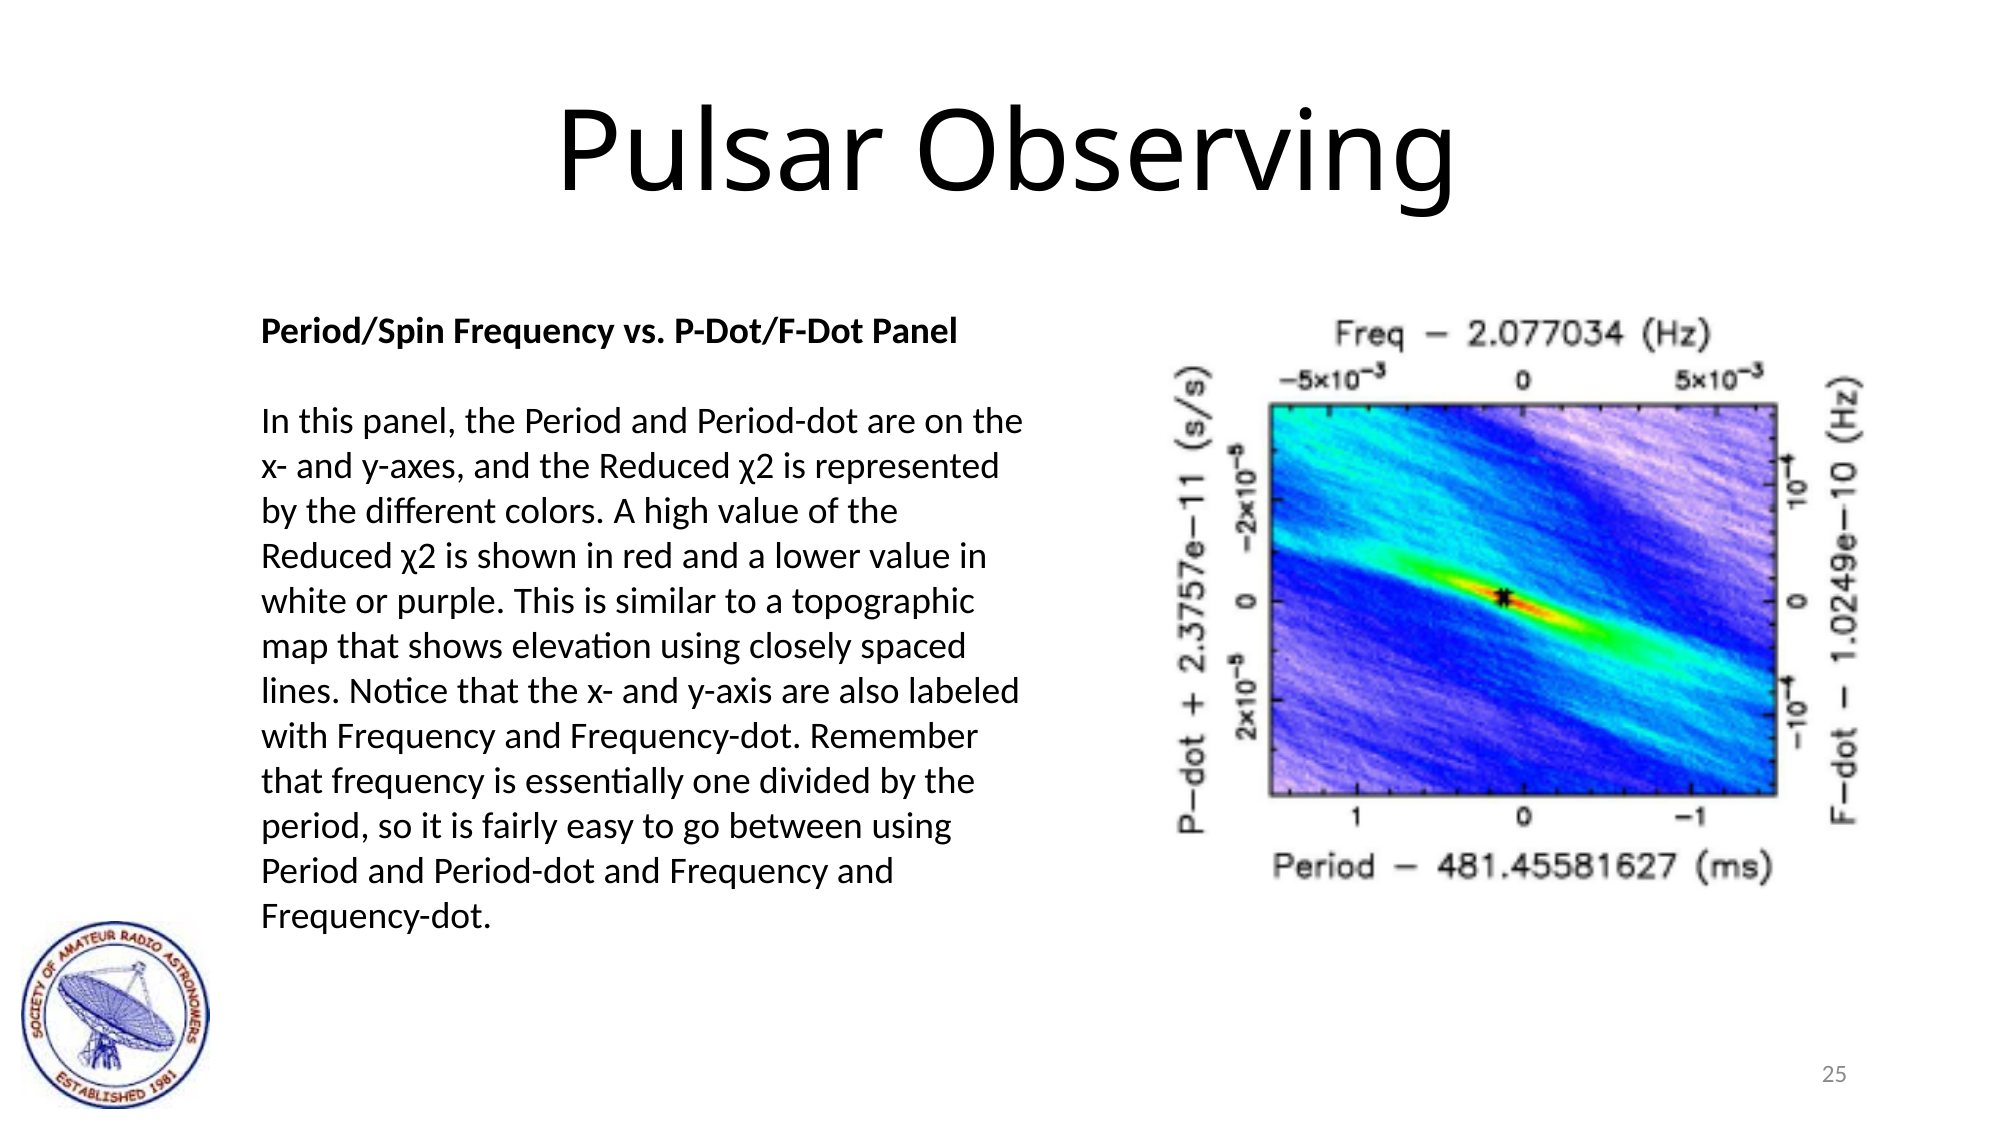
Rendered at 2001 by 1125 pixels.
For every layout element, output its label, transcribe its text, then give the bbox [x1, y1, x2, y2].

slide_number 25 [1412, 1042, 1863, 1103]
picture [21, 921, 210, 1109]
text_box Period/Spin Frequency vs. P-Dot/F-Dot Panel In this panel, the Period and Period-dot are on the x- and y-axes, and the Reduced χ2 is represented by the diﬀerent colors. A high value of the Reduced χ2 is shown in red and a lower value in white or purple. This is similar to a topographic map that shows elevation using closely spaced lines. Notice that the x- and y-axis are also labeled with Frequency and Frequency-dot. Remember that frequency is essentially one divided by the period, so it is fairly easy to go between using Period and Period-dot and Frequency and Frequency-dot. [246, 298, 1054, 989]
text_box Pulsar Observing [540, 70, 1475, 221]
picture [1090, 298, 1949, 922]
